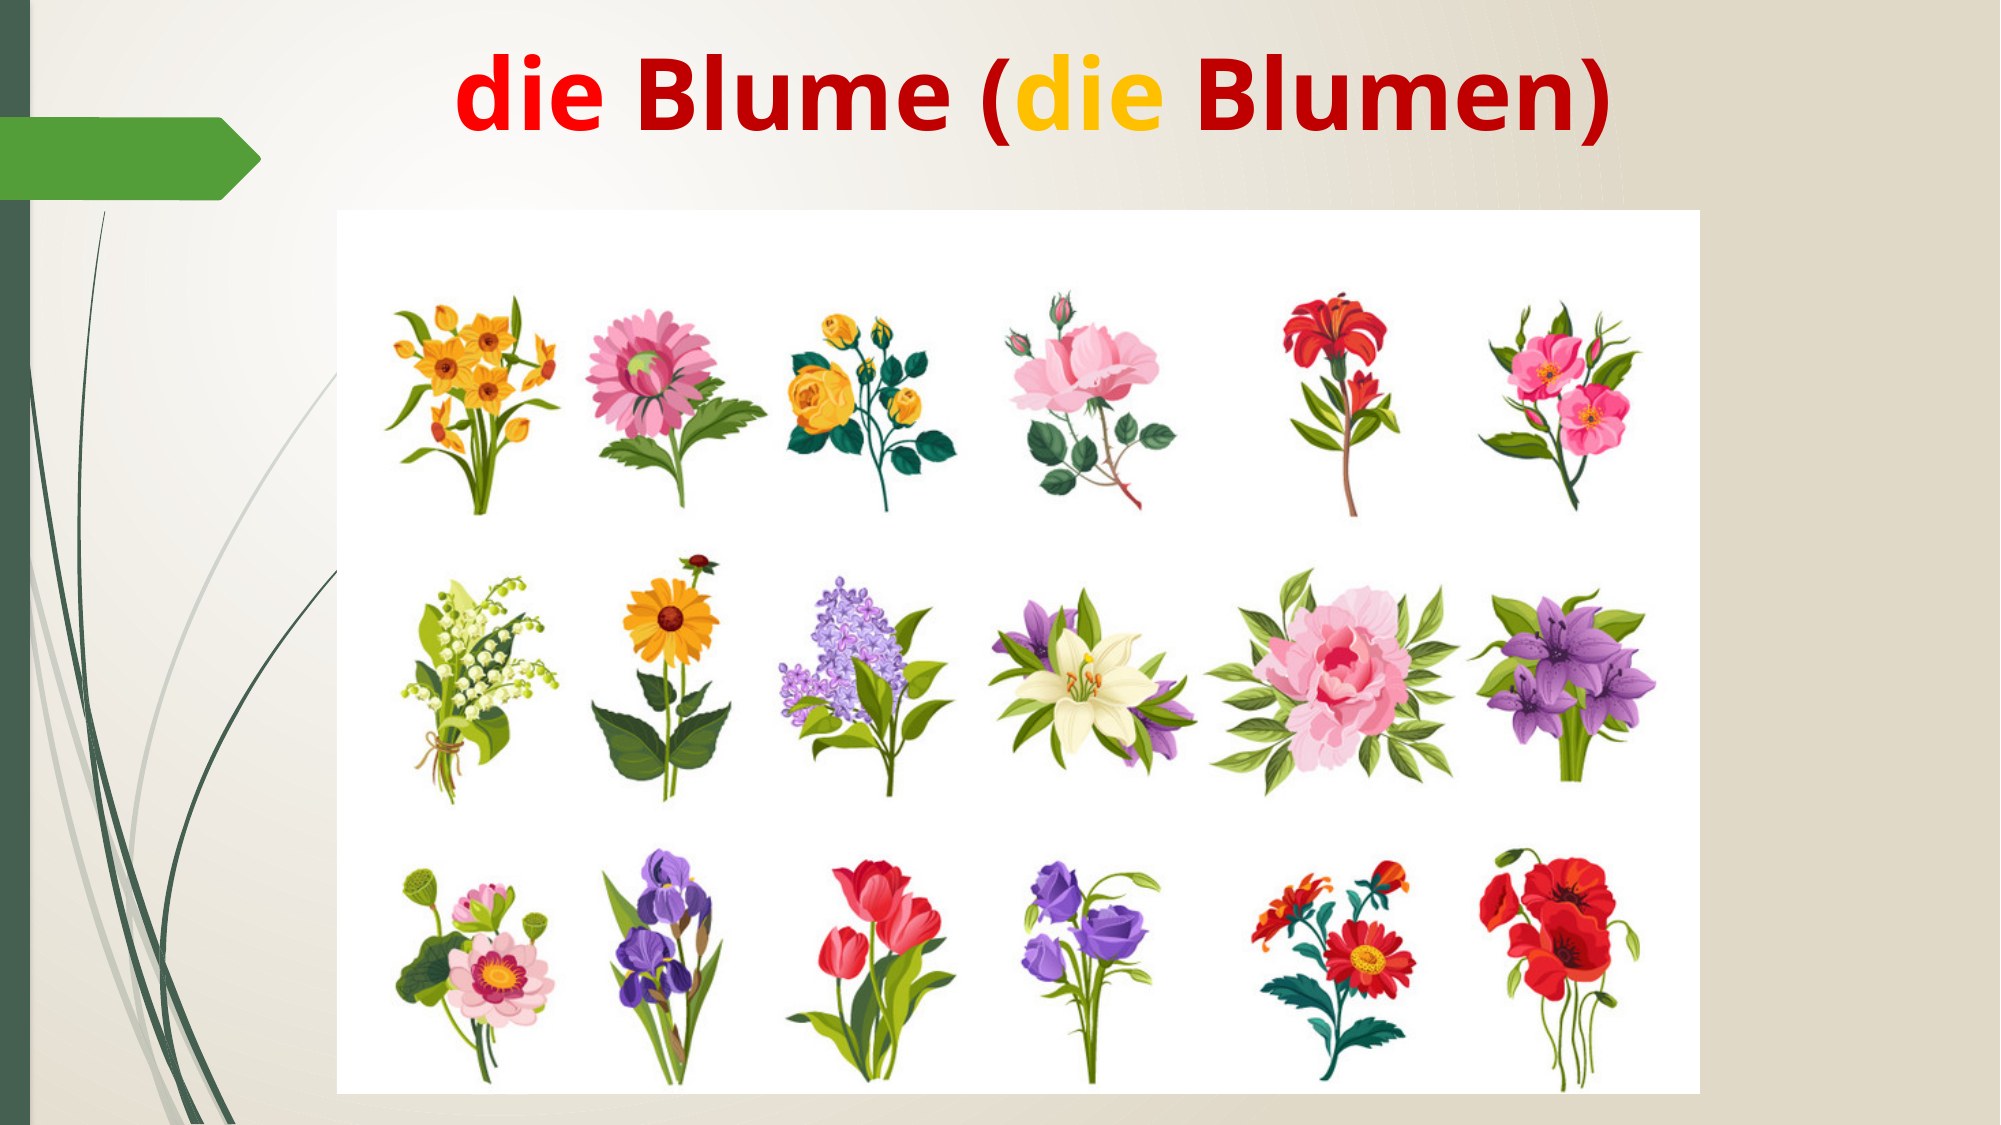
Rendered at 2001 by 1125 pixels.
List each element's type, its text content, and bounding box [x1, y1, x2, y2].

title die Blume (die Blumen) [302, 22, 1765, 233]
picture [336, 210, 1701, 1094]
